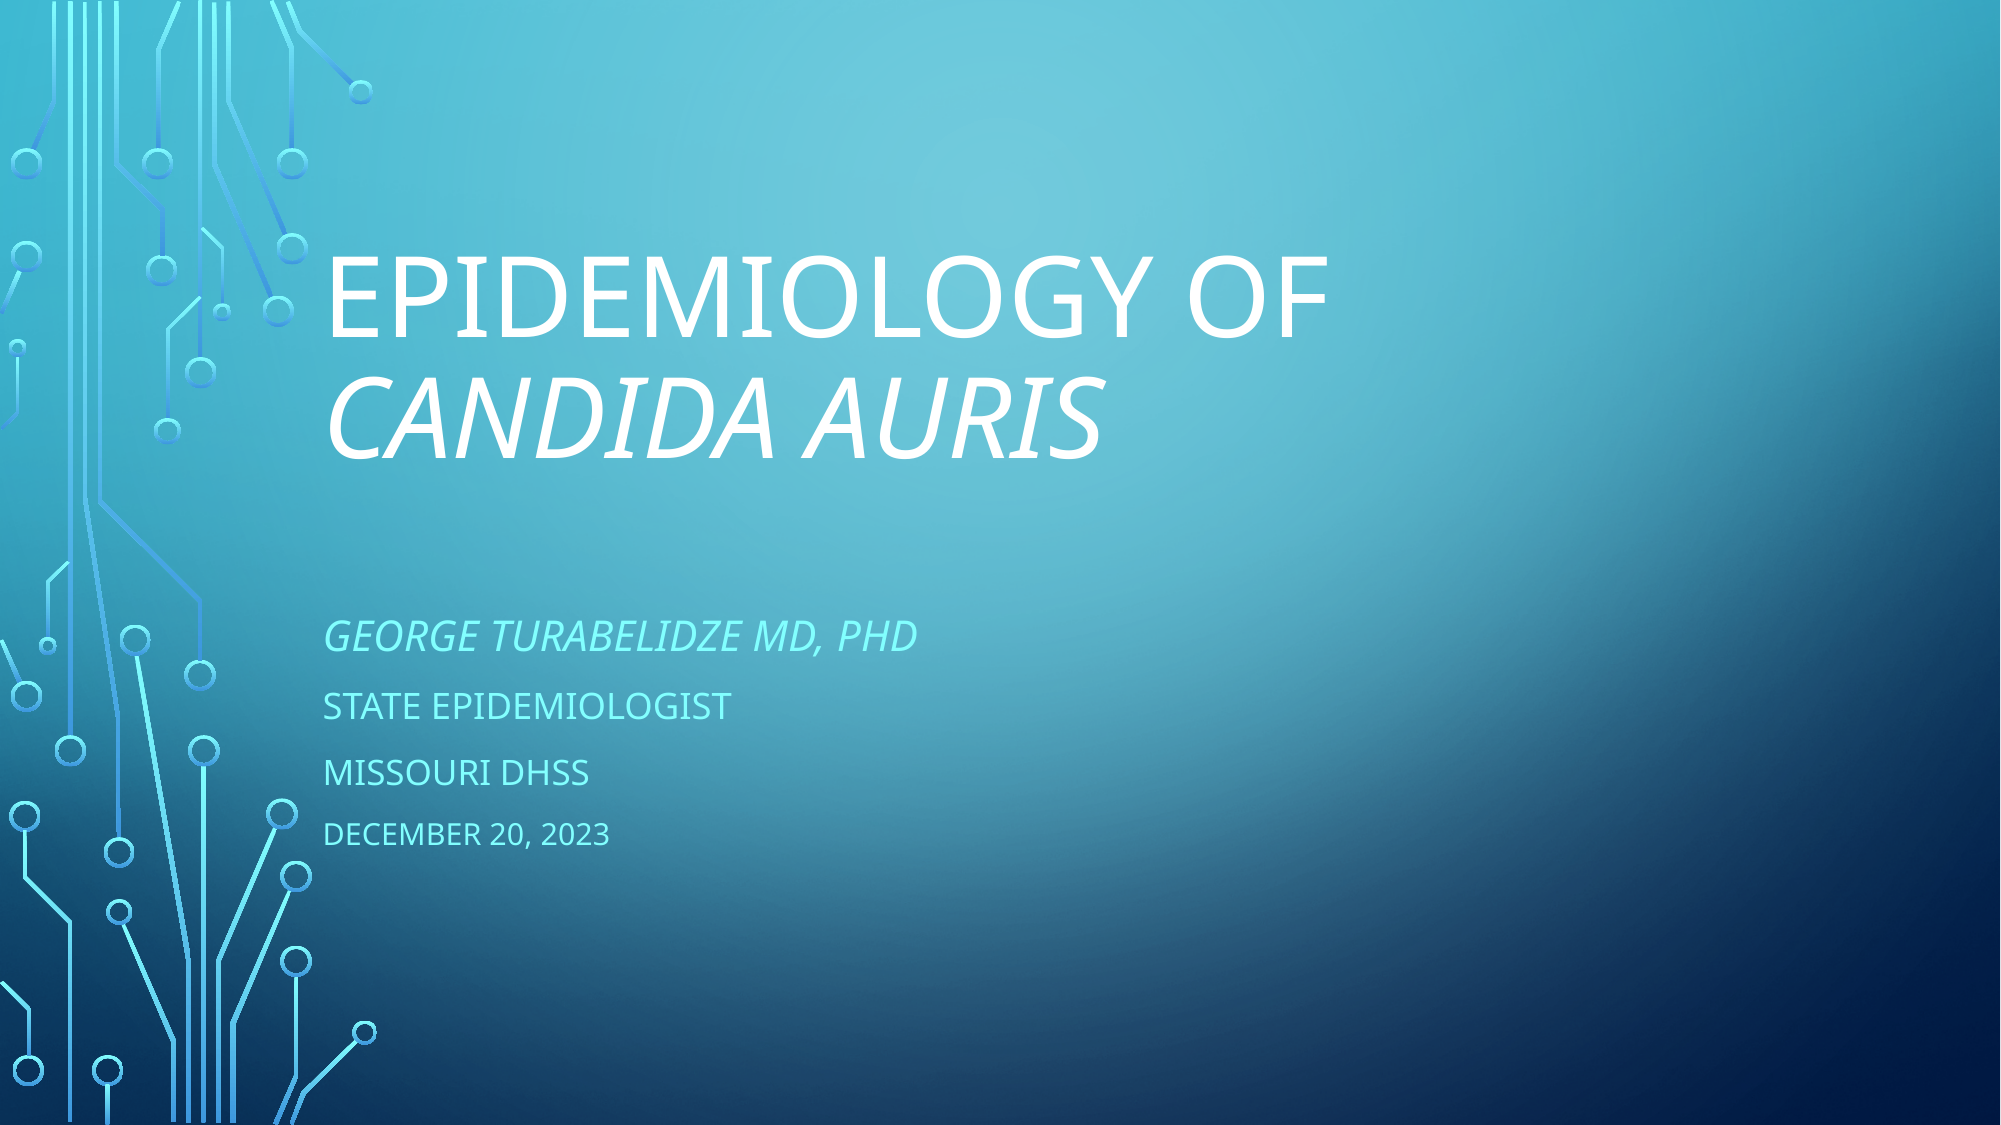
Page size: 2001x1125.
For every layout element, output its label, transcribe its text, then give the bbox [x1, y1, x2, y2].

subtitle George Turabelidze MD, PhD State Epidemiologist Missouri DHSS December 20, 2023 [307, 590, 1750, 863]
title Epidemiology of Candida Auris [307, 184, 1750, 491]
